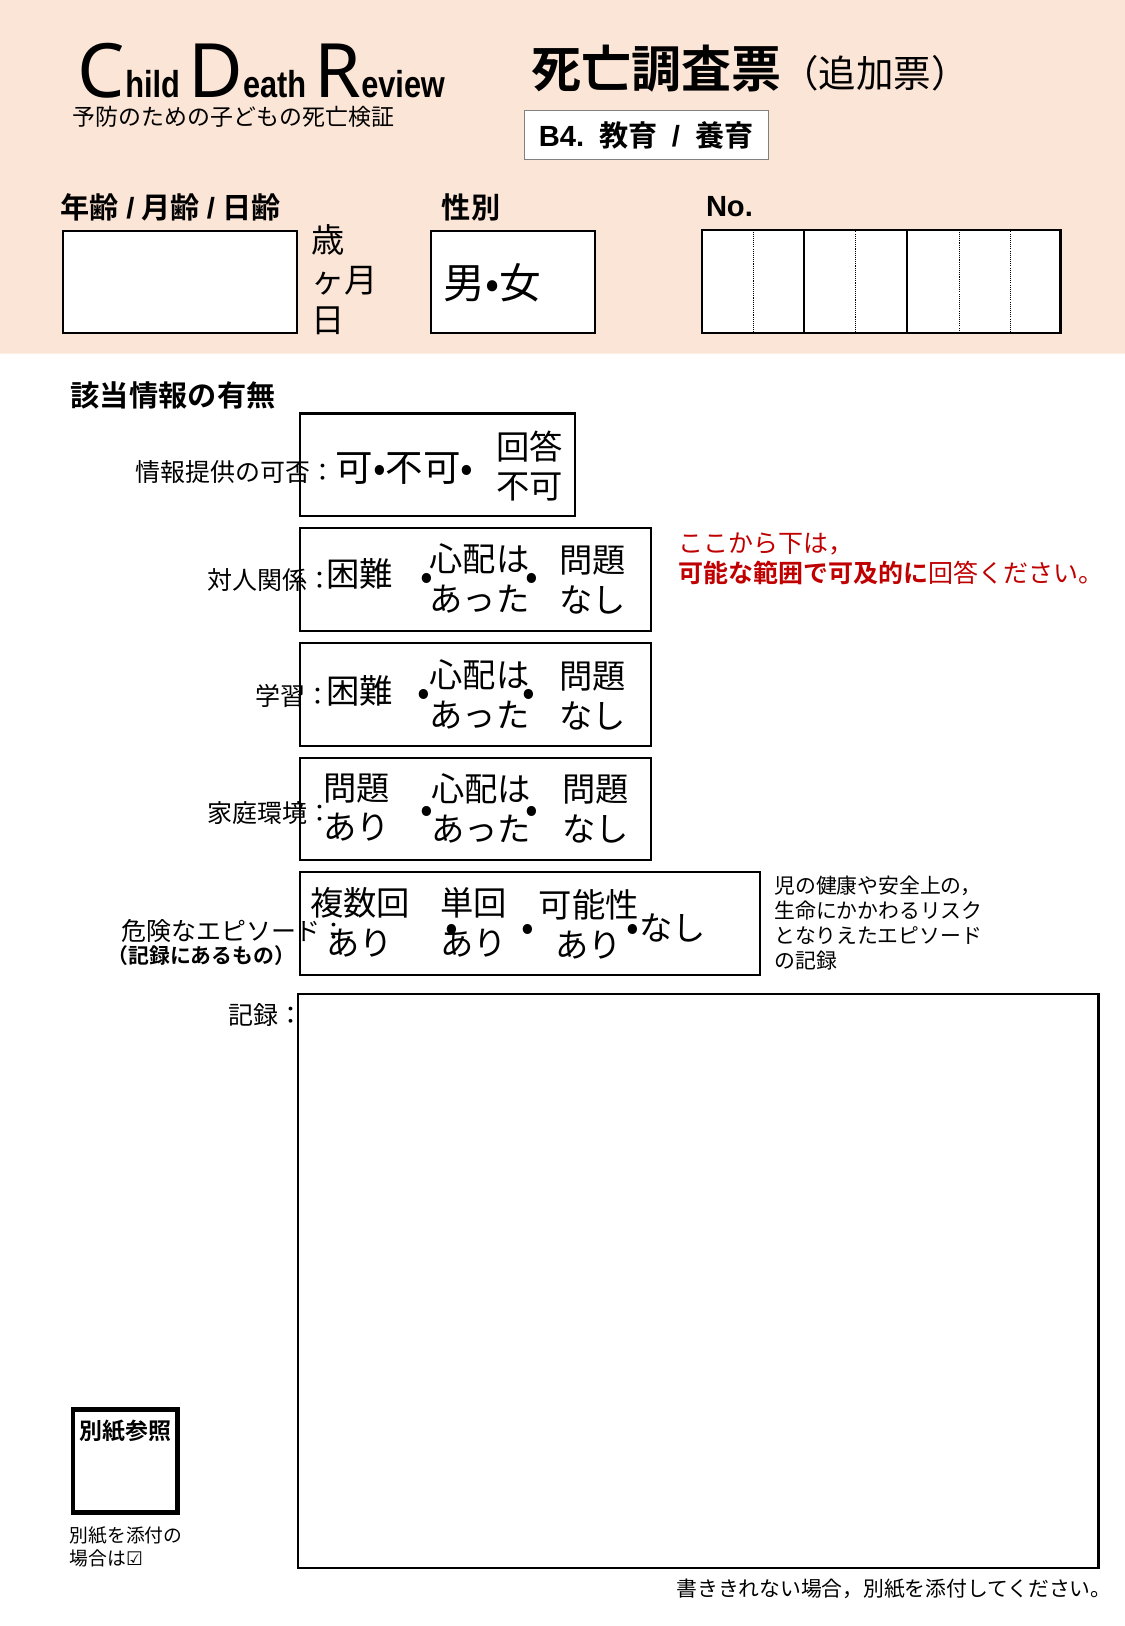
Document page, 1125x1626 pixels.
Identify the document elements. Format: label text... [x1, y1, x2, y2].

text_box 学習： ・ ・ [240, 660, 299, 721]
text_box 複数回あり [291, 875, 421, 970]
text_box 困難 [308, 662, 410, 718]
text_box [959, 229, 1012, 334]
text_box 児の健康や安全上の，生命にかかわるリスクとなりえたエピソードの記録 [760, 864, 1010, 980]
text_box [803, 229, 908, 334]
text_box [299, 757, 652, 861]
text_box [1011, 229, 1062, 334]
text_box 家庭環境： ・ ・ [193, 777, 299, 838]
text_box 困難 [308, 546, 410, 601]
text_box 書ききれない場合，別紙を添付してください。 [661, 1567, 1125, 1608]
text_box No. [691, 180, 785, 230]
text_box [62, 230, 296, 334]
text_box [297, 993, 1100, 1569]
text_box Child Death Review [63, 14, 460, 120]
text_box 記録： [213, 992, 319, 1037]
text_box 問題なし [537, 648, 648, 743]
text_box [299, 642, 652, 747]
text_box 危険なエピソード： ・ ・ ・なし [106, 895, 291, 935]
text_box 問題なし [550, 760, 651, 856]
text_box 男・女 [428, 249, 593, 315]
text_box 性別 [427, 181, 516, 232]
text_box [299, 871, 760, 976]
text_box 心配はあった [412, 760, 550, 856]
text_box [72, 1408, 179, 1513]
text_box 回答 不可 [481, 418, 578, 513]
text_box [299, 412, 576, 517]
text_box ここから下は， 可能な範囲で可及的に回答ください。 [664, 520, 1119, 595]
text_box 別紙を添付の場合は☑ [55, 1516, 199, 1577]
text_box 心配はあった [410, 530, 549, 626]
text_box 該当情報の有無 [55, 369, 291, 420]
text_box [754, 229, 803, 334]
text_box 死亡調査票（追加票） [516, 30, 984, 105]
text_box [701, 229, 754, 334]
text_box 情報提供の可否：可・不可・ [120, 436, 299, 497]
text_box [430, 230, 596, 334]
text_box 別紙参照 [64, 1409, 72, 1452]
text_box 別紙参照 [179, 1409, 187, 1452]
text_box 対人関係： ・ ・ [193, 544, 299, 604]
text_box 単回あり [421, 875, 526, 970]
text_box B4. 教育 / 養育 [524, 110, 769, 160]
text_box 問題あり [301, 759, 412, 854]
text_box 心配はあった [410, 647, 549, 742]
text_box 危険なエピソード： ・ ・ ・なし [657, 895, 721, 955]
text_box 可能性あり [520, 876, 657, 972]
text_box [299, 527, 652, 632]
text_box （記録にあるもの） [93, 935, 310, 976]
text_box [0, 0, 1125, 355]
text_box 予防のための子どもの死亡検証 [57, 94, 410, 138]
text_box 年齢/月齢/日齢 [45, 181, 296, 232]
text_box [908, 229, 959, 334]
text_box 歳 ヶ月 日 [296, 211, 397, 347]
